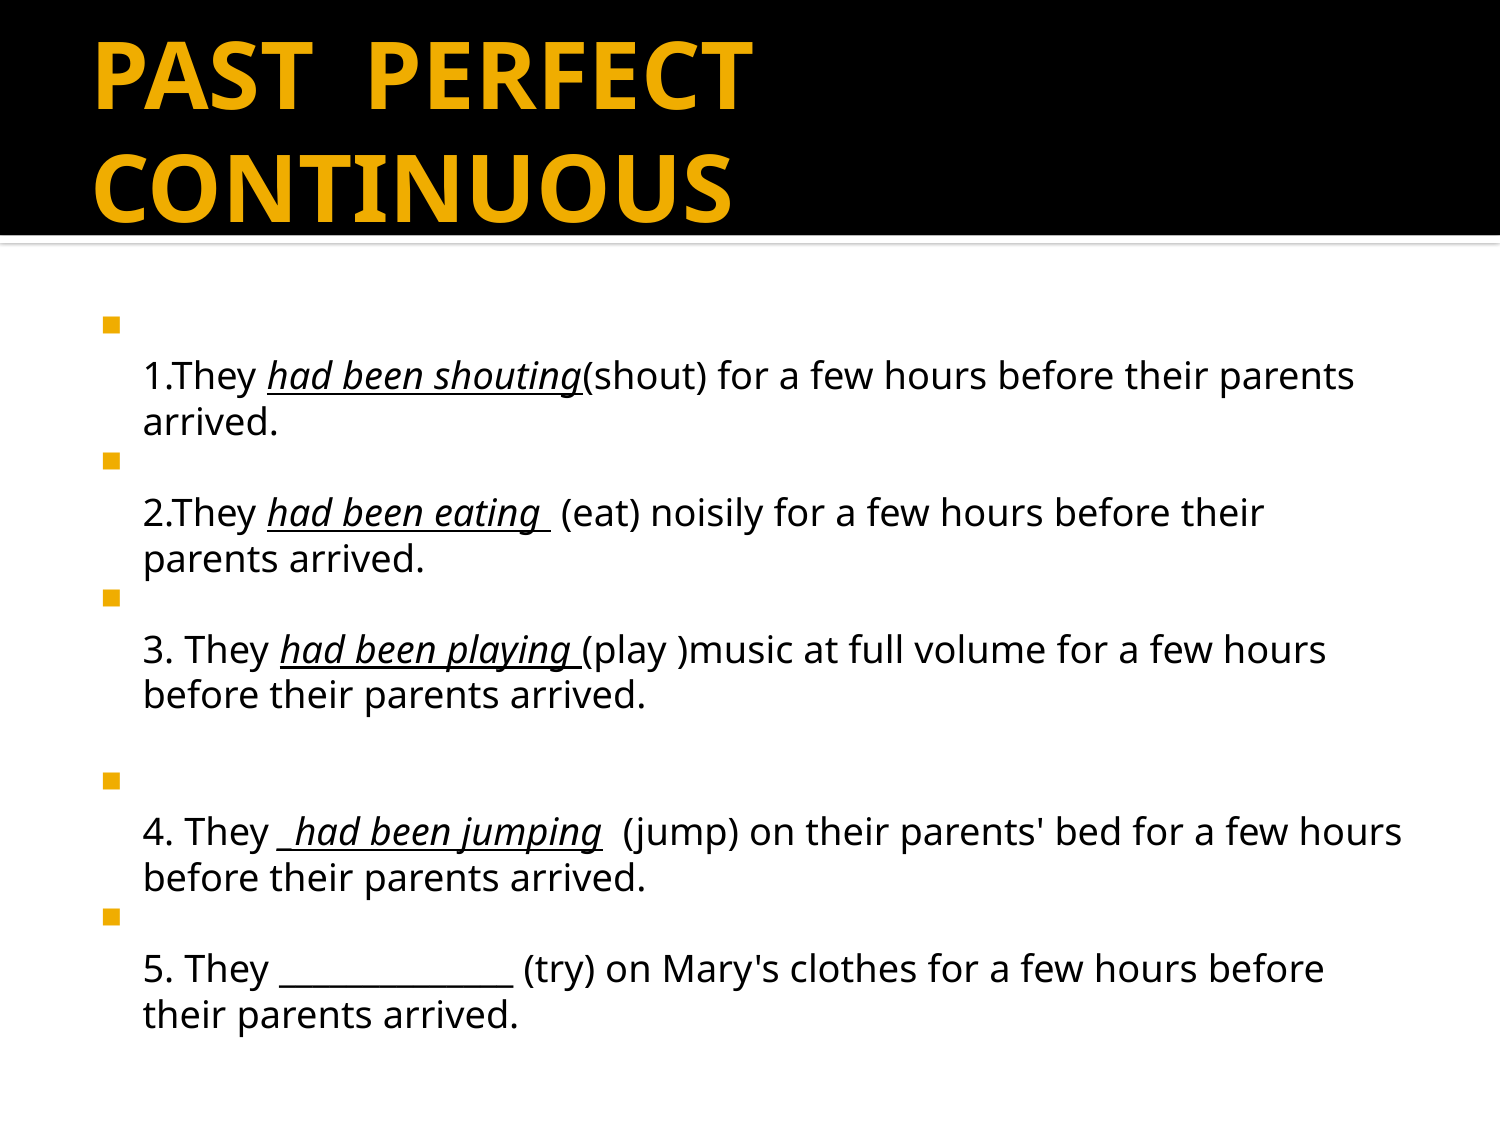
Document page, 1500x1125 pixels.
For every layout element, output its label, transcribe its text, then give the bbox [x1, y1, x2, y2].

list 1.They had been shouting(shout) for a few hours before their parents arrived. 2.They had been eating (eat) noisily for a few hours before their parents arrived. 3. They had been playing (play )music at full volume for a few hours before their parents arrived. 4. They _had been jumping (jump) on their parents' bed for a few hours before their parents arrived. 5. They ______________ (try) on Mary's clothes for a few hours before their parents arrived. [75, 291, 1425, 1050]
title PAST PERFECT CONTINUOUS [75, 25, 1425, 231]
